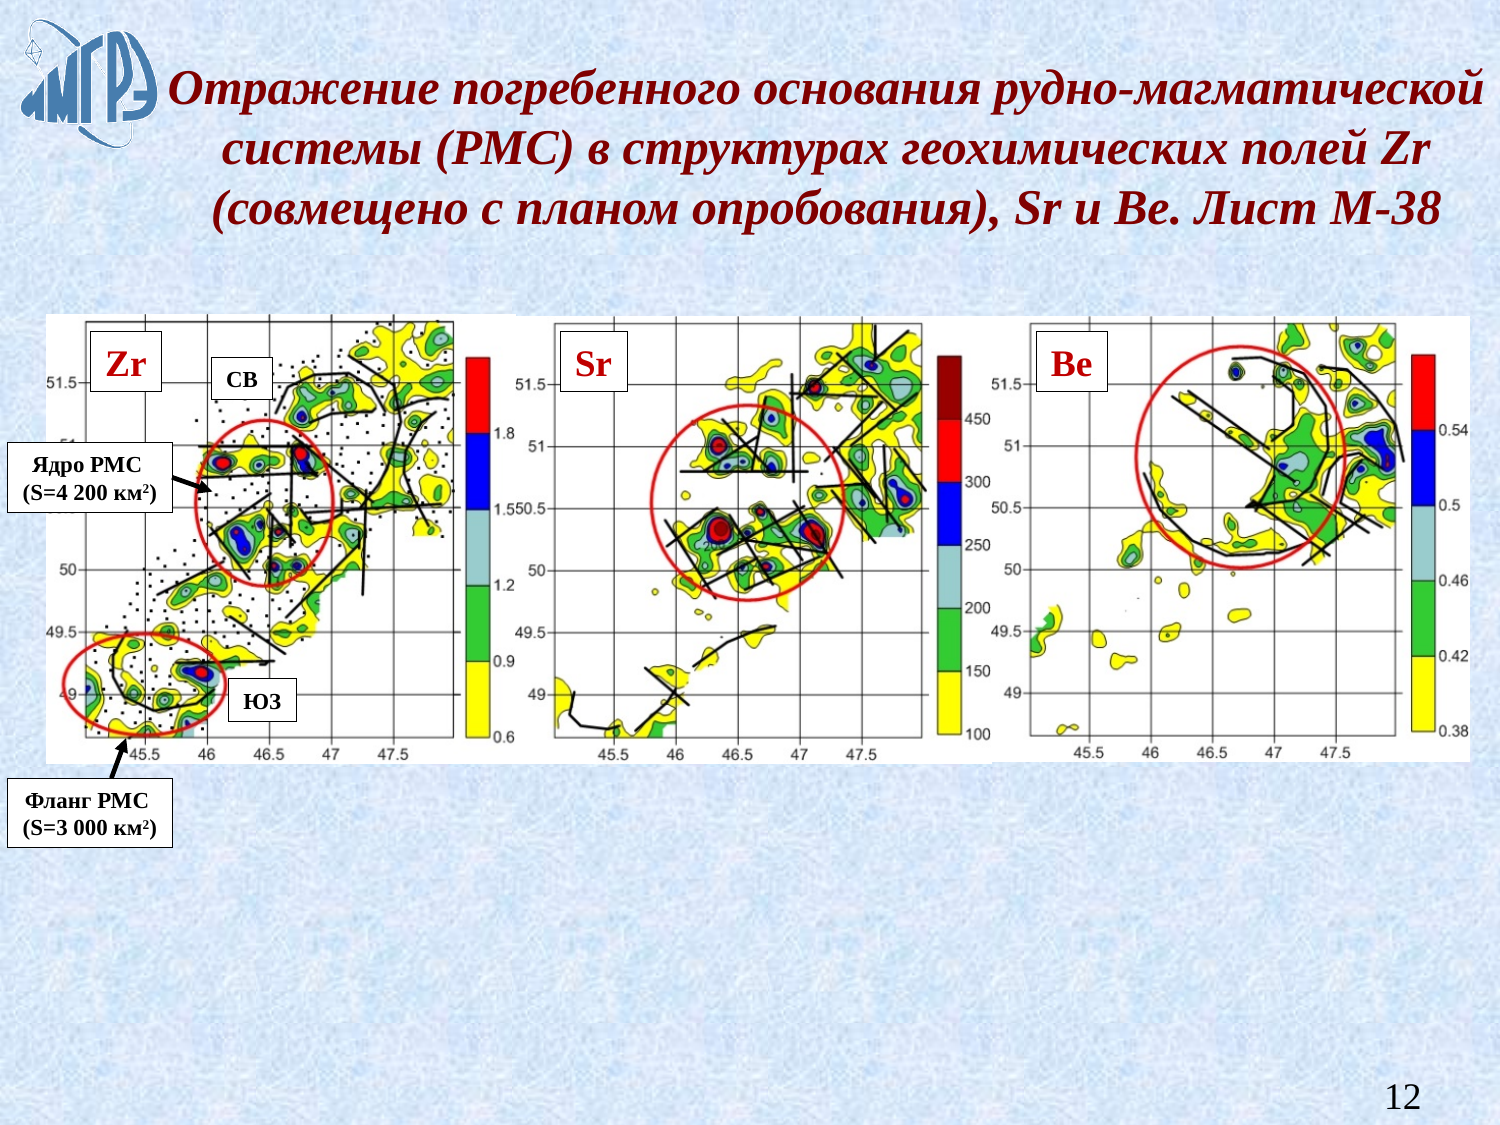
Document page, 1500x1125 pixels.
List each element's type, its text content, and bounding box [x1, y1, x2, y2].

picture [0, 0, 1500, 1125]
text_box Отражение погребенного основания рудно-магматической системы (РМС) в структурах геохимических полей Zr (совмещено с планом опробования), Sr и Be. Лист М-38 [150, 47, 1500, 265]
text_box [45, 314, 1470, 764]
text_box Фланг РМС (S=3 000 км2) [7, 778, 173, 848]
text_box Ядро РМС (S=4 200 км2) [7, 442, 40, 513]
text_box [172, 477, 213, 492]
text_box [111, 737, 127, 779]
